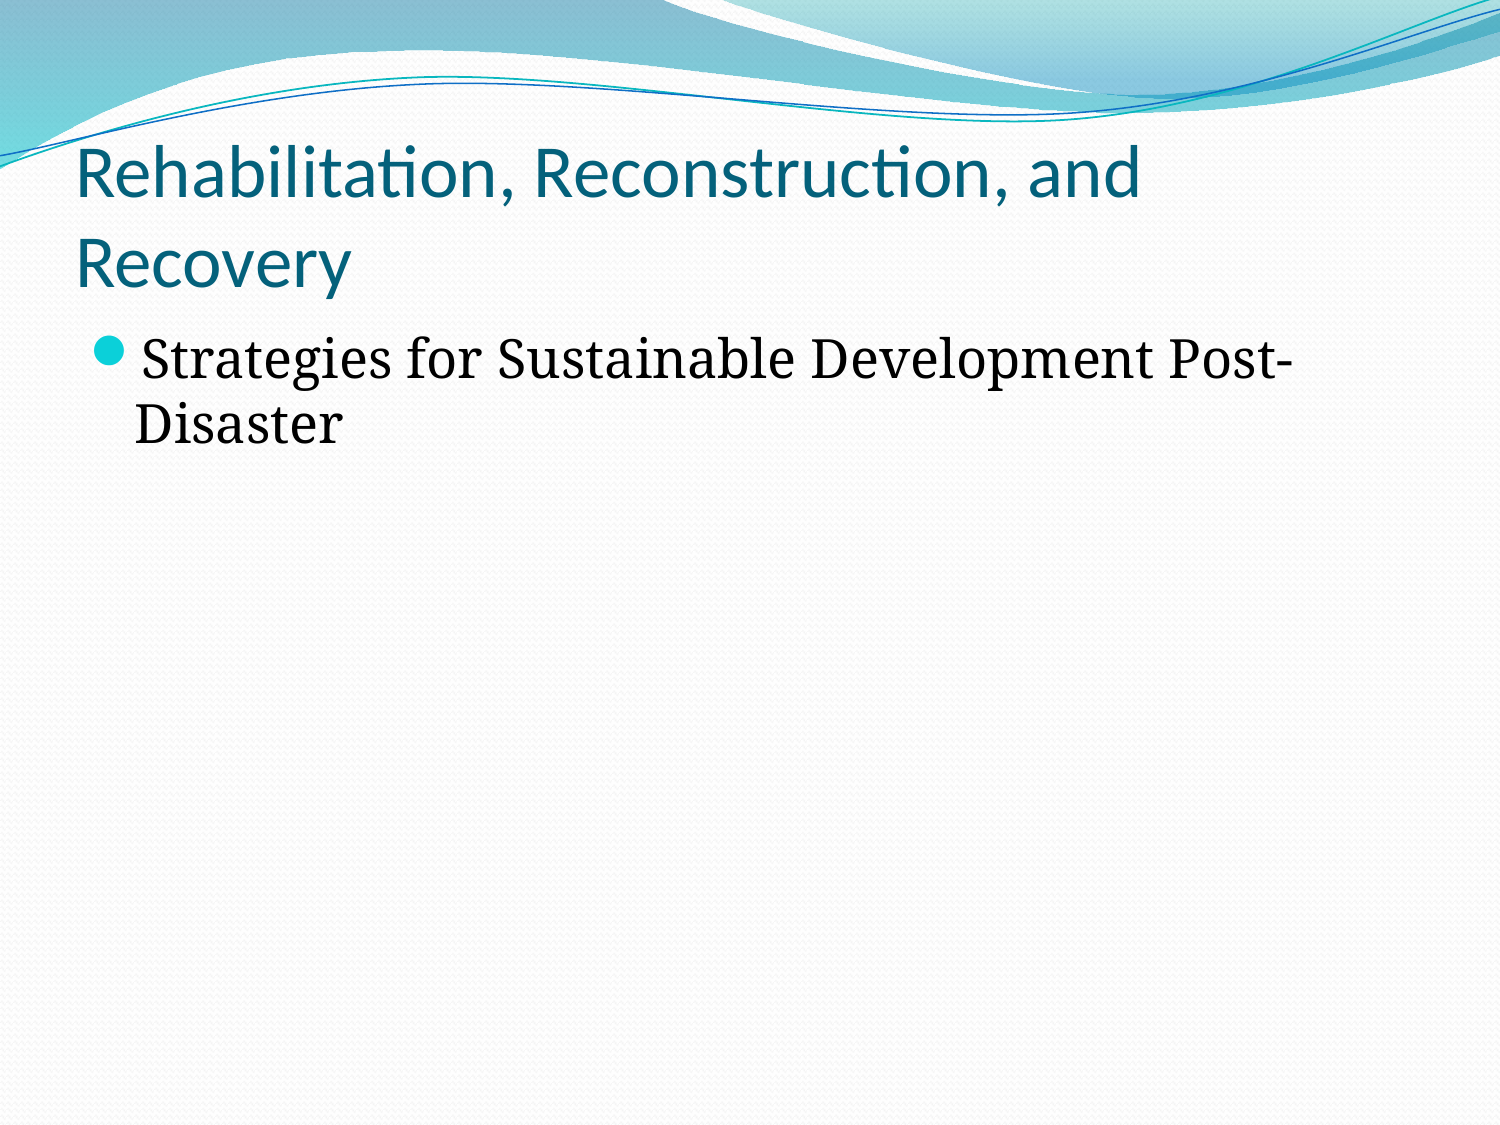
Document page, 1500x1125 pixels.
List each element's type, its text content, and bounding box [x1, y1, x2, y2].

list Strategies for Sustainable Development Post-Disaster [75, 317, 1425, 1038]
title Rehabilitation, Reconstruction, and Recovery [75, 115, 1425, 303]
